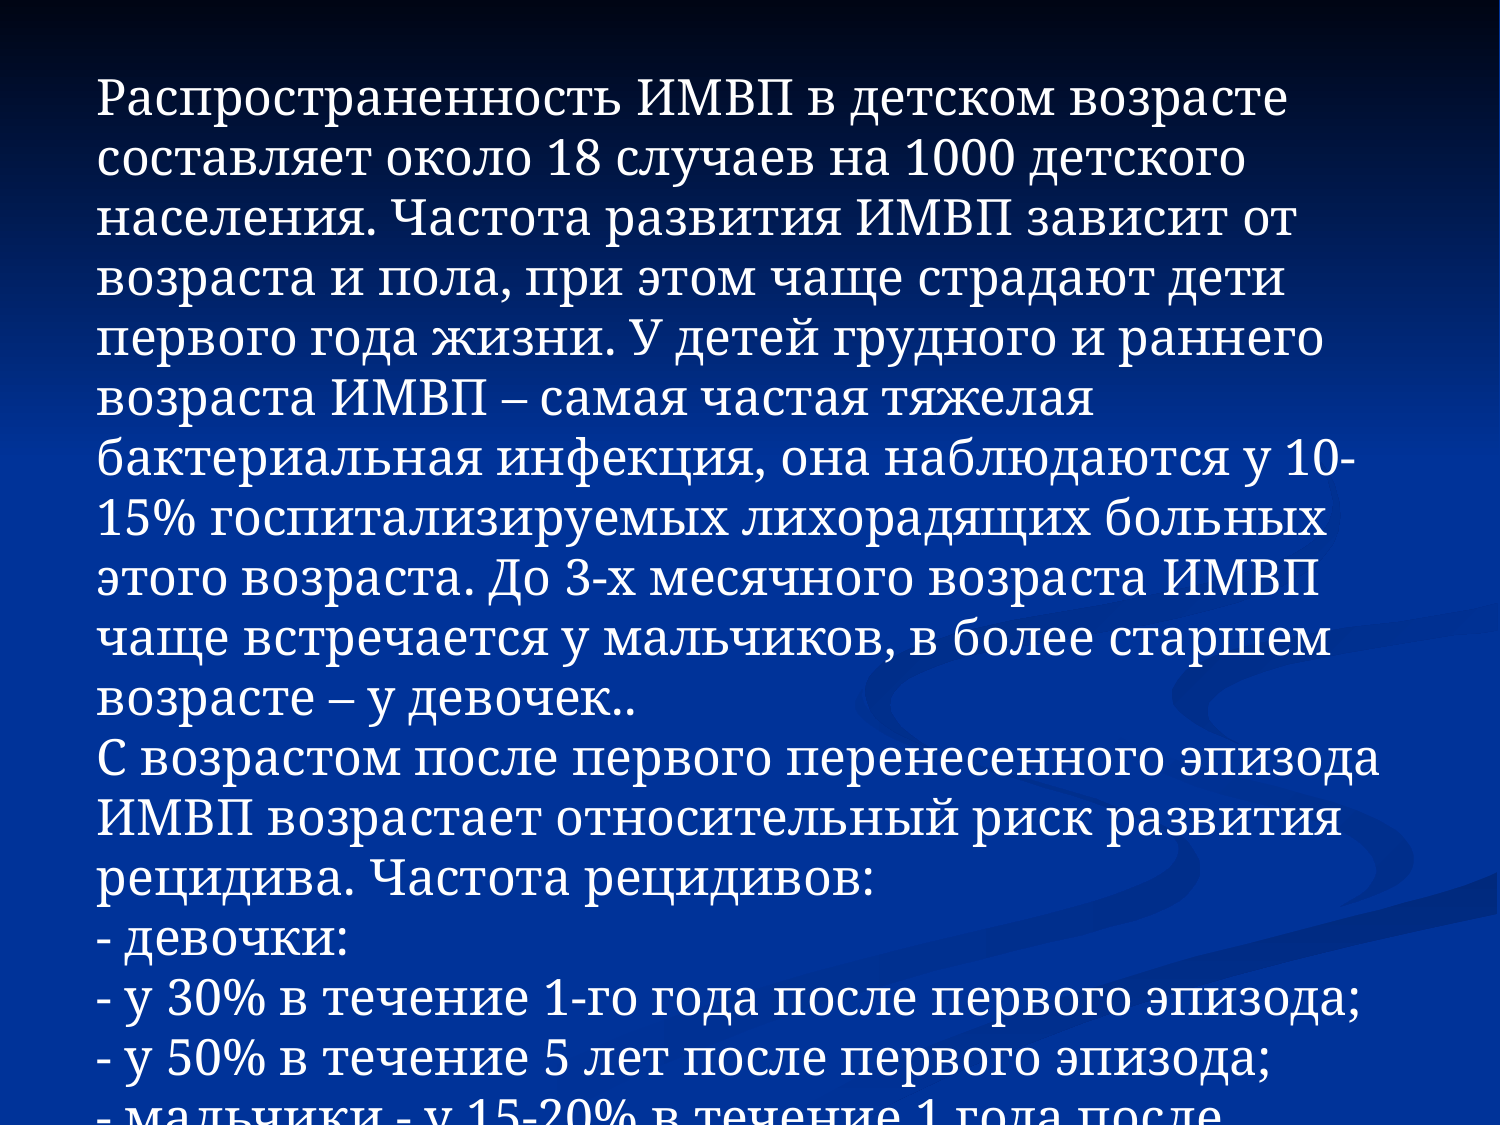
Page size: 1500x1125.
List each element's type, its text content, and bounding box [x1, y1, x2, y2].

text_box Распространенность ИМВП в детском возрасте составляет около 18 случаев на 1000 детского населения. Частота развития ИМВП зависит от возраста и пола, при этом чаще страдают дети первого года жизни. У детей грудного и раннего возраста ИМВП – самая частая тяжелая бактериальная инфекция, она наблюдаются у 10-15% госпитализируемых лихорадящих больных этого возраста. До 3-х месячного возраста ИМВП чаще встречается у мальчиков, в более старшем возрасте – у девочек.. С возрастом после первого перенесенного эпизода ИМВП возрастает относительный риск развития рецидива. Частота рецидивов: - девочки: - у 30% в течение 1-го года после первого эпизода; - у 50% в течение 5 лет после первого эпизода; - мальчики - у 15-20% в течение 1 года после первого эпизода. [81, 58, 1418, 1125]
